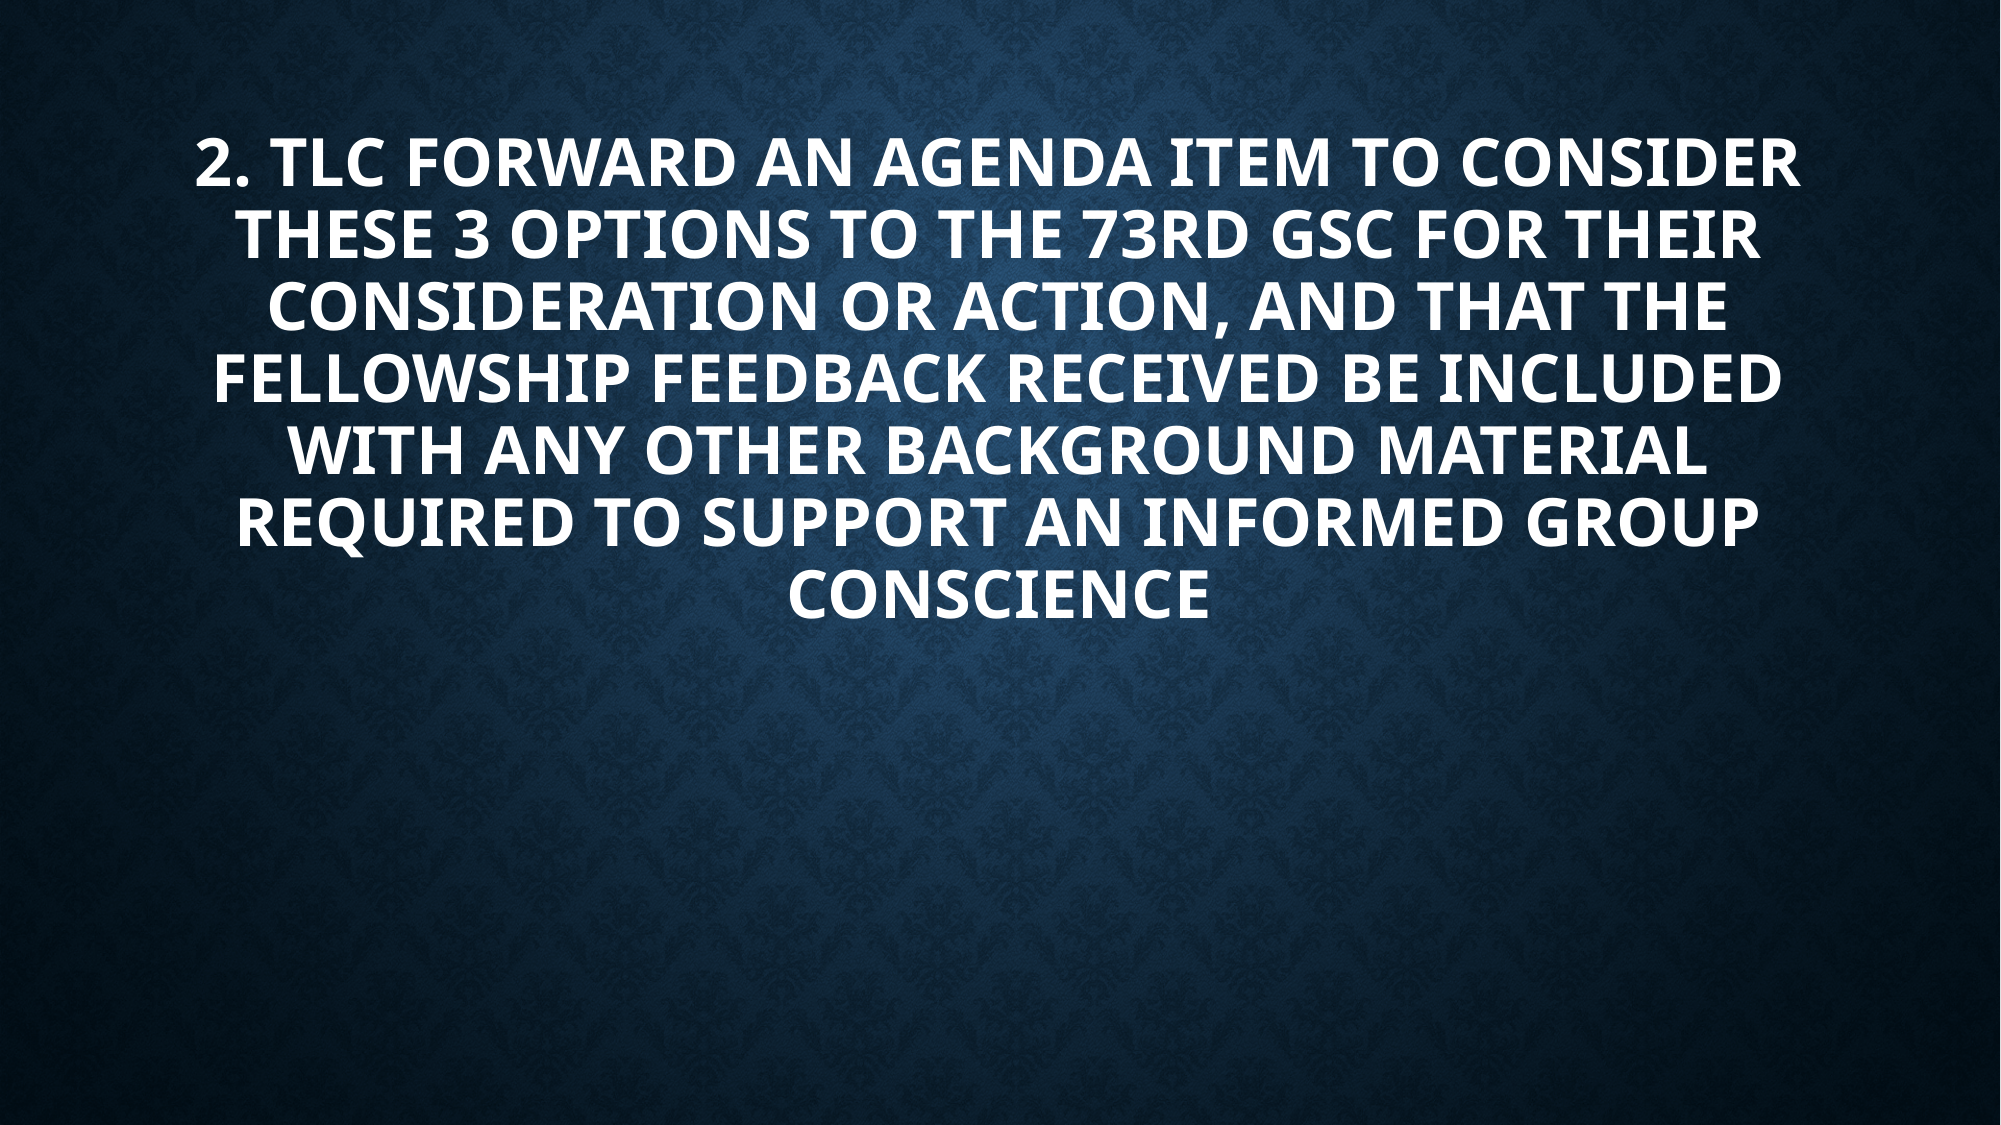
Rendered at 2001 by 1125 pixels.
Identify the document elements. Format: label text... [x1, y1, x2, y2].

title 2. TLC forward an agenda item to consider these 3 options to the 73rd GSC for their consideration or action, and that the Fellowship feedback received be included with any other background material required to support an informed group conscience [149, 99, 1849, 662]
